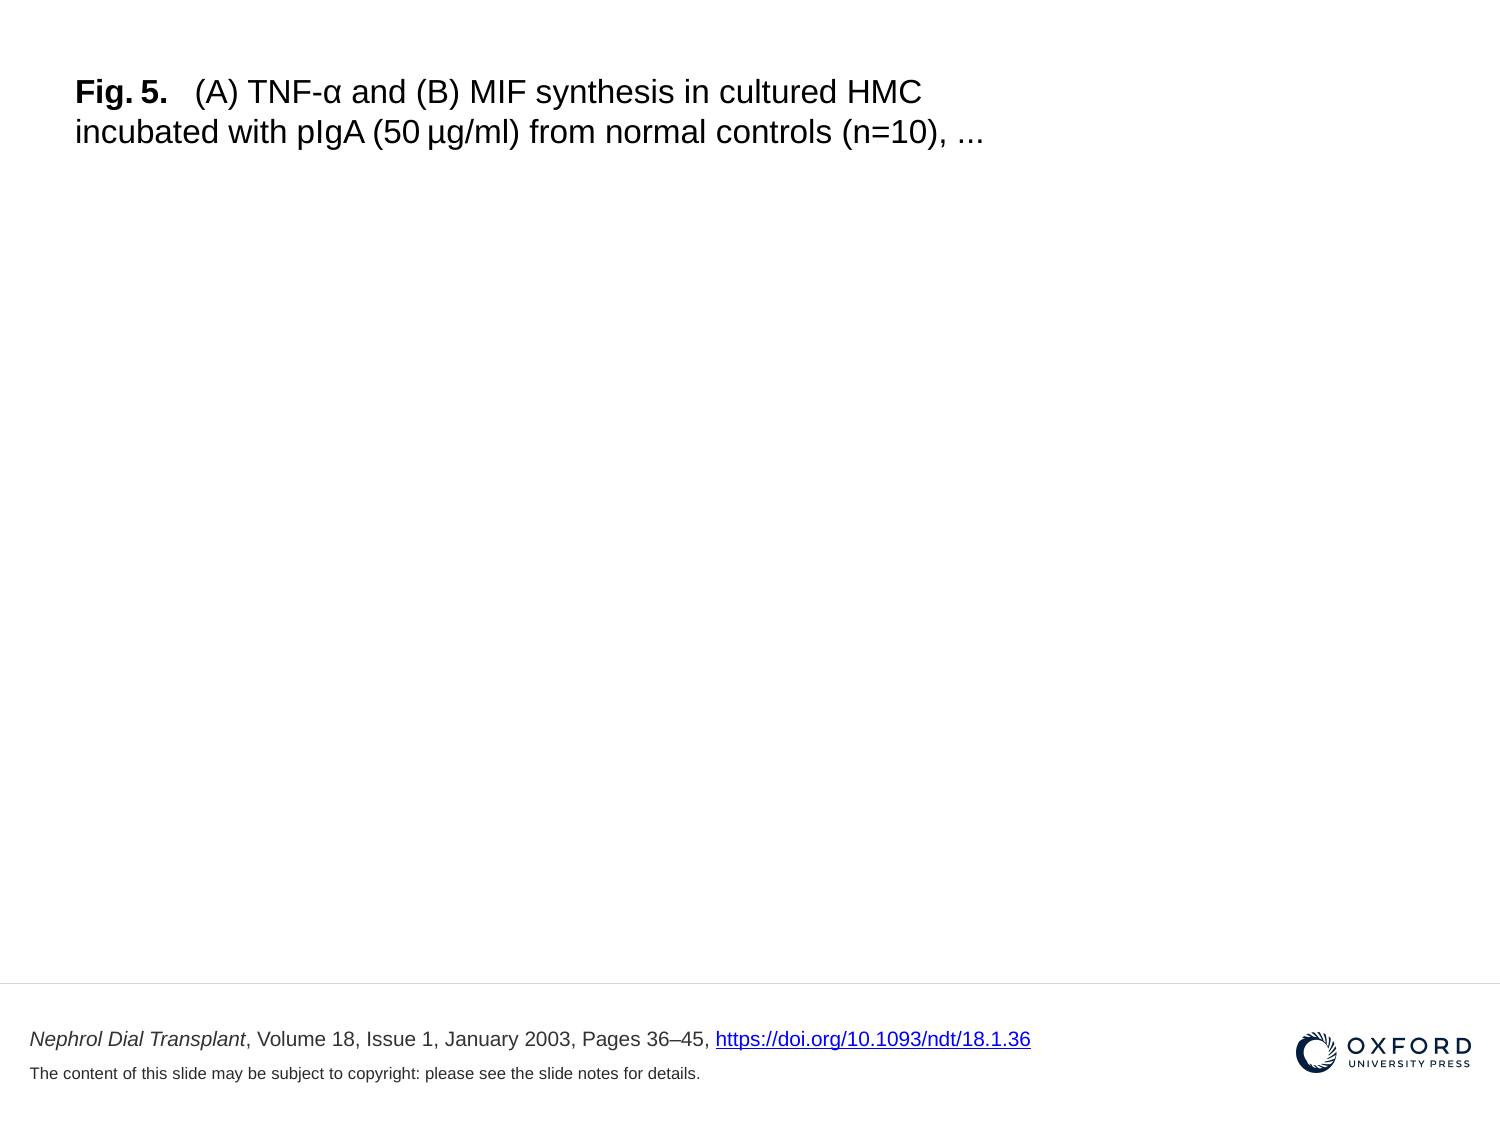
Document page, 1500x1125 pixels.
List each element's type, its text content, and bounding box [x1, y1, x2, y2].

title Fig. 5. (A) TNF‐α and (B) MIF synthesis in cultured HMC incubated with pIgA (50 µg/ml) from normal controls (n=10), ... [75, 69, 1078, 171]
footer Nephrol Dial Transplant, Volume 18, Issue 1, January 2003, Pages 36–45, https://doi.org/10.1093/ndt/18.1.36 The content of this slide may be subject to copyright: please see the slide notes for details. [0, 983, 1260, 1125]
picture [1296, 1032, 1471, 1073]
